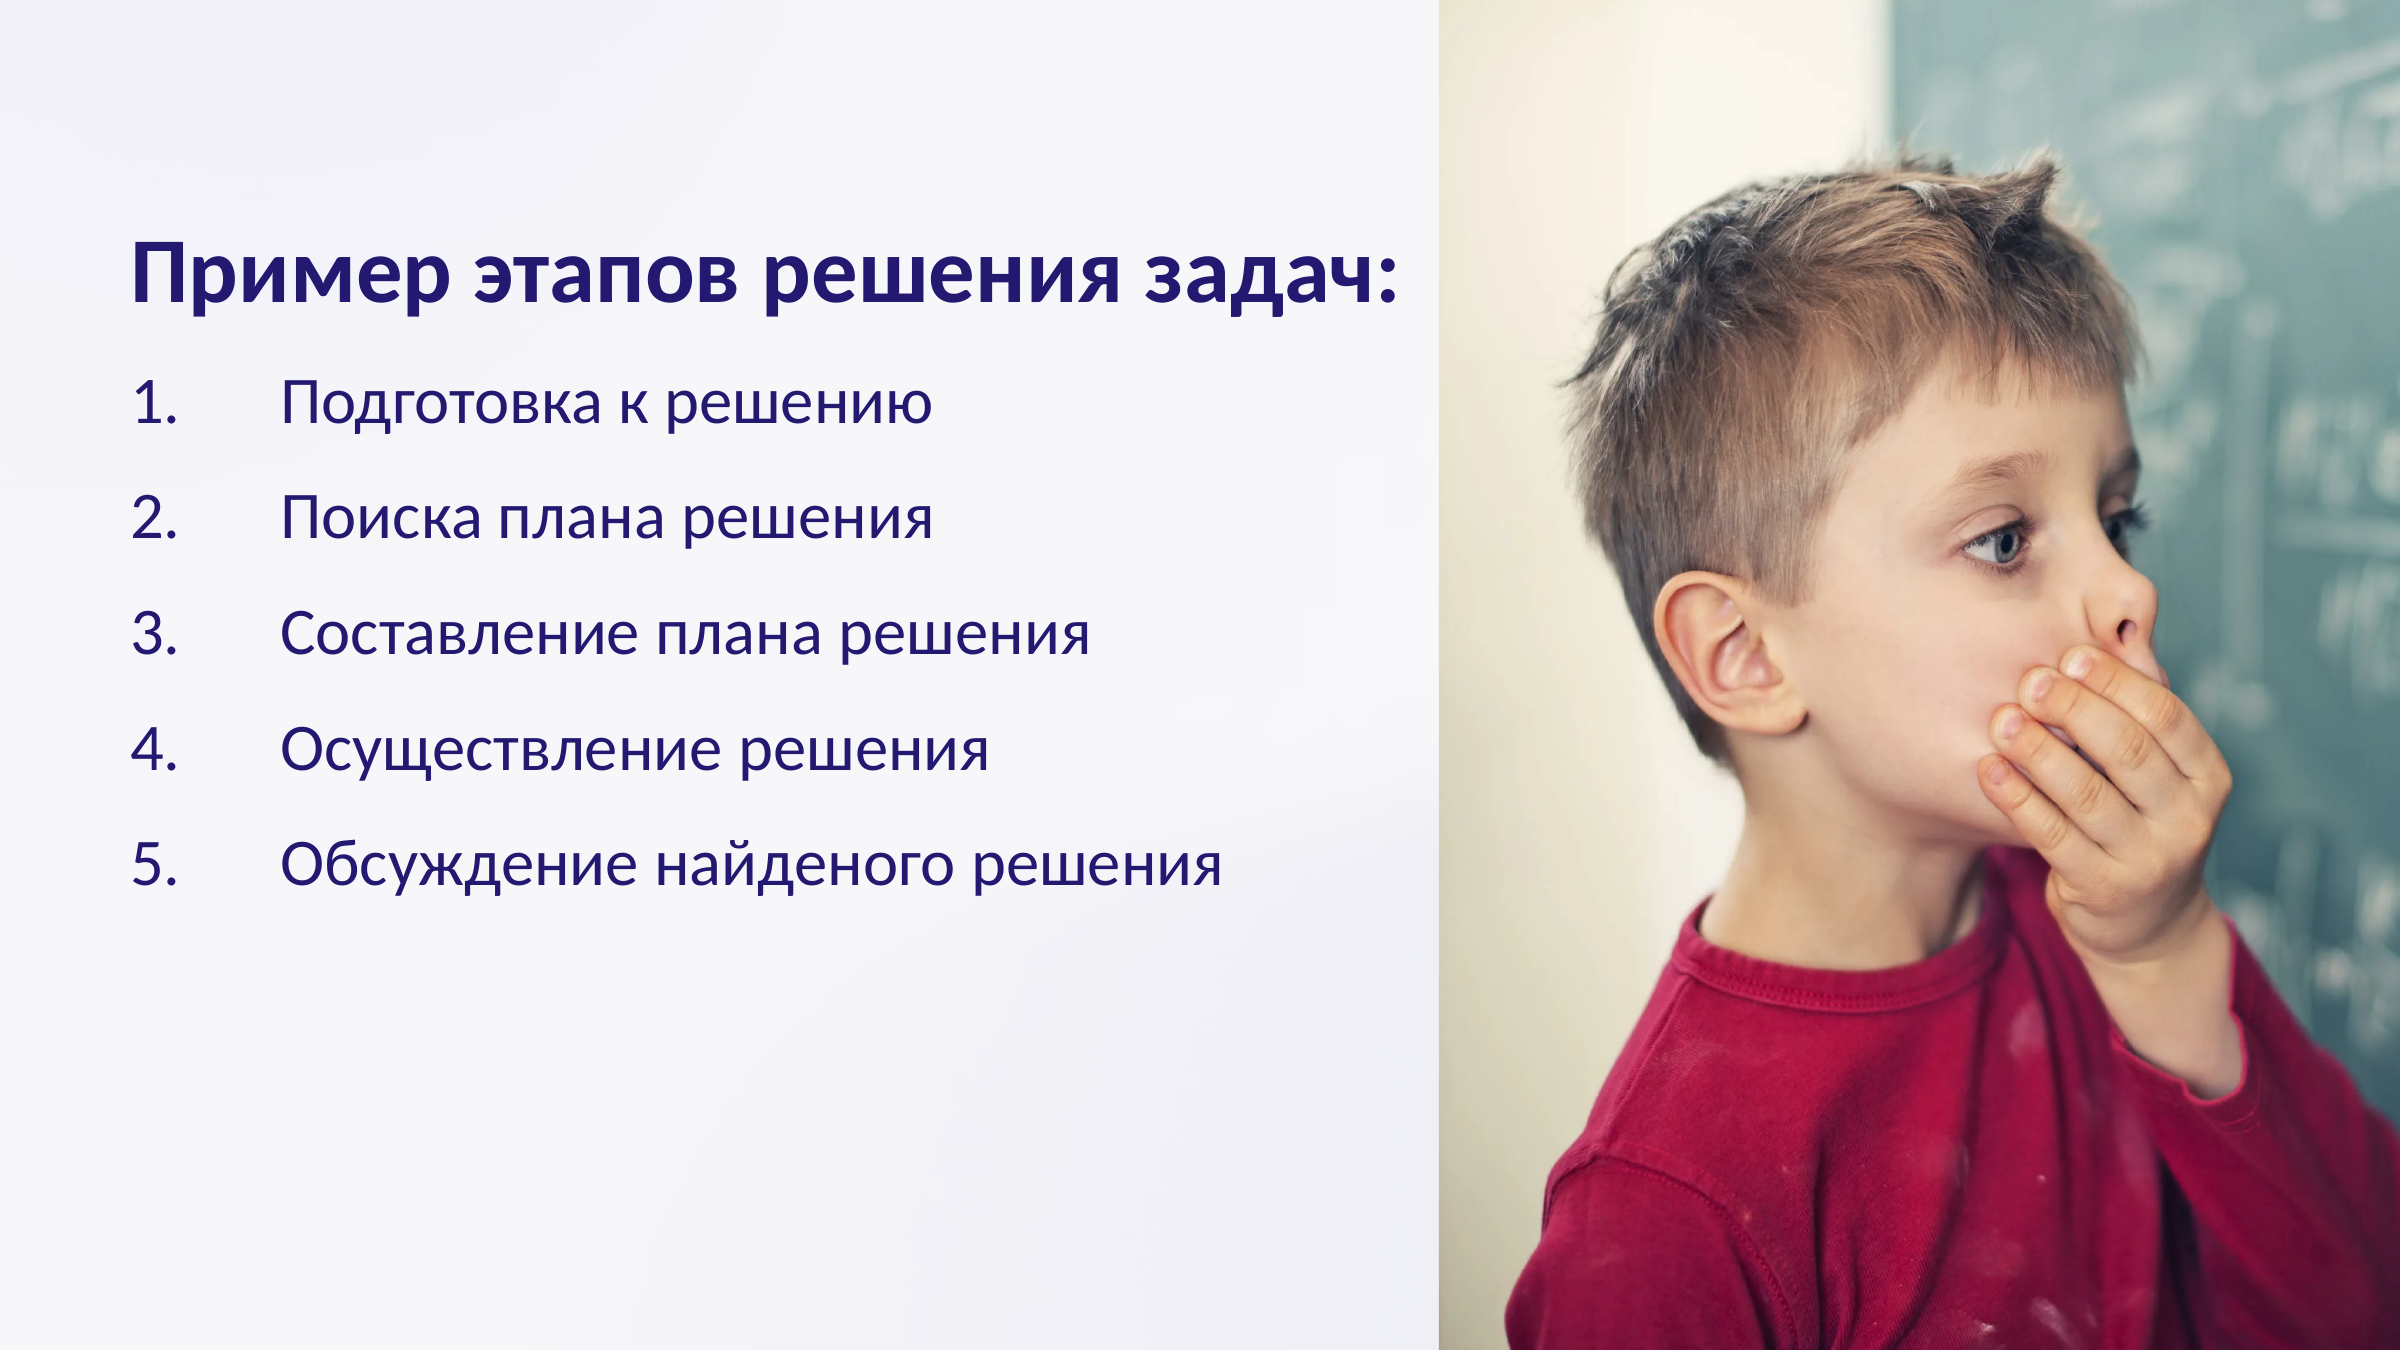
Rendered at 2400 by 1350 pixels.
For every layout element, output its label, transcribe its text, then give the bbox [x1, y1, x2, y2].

text_box Пример этапов решения задач: Подготовка к решению Поиска плана решения Составление плана решения Осуществление решения Обсуждение найденого решения [130, 205, 1163, 322]
picture [1438, 0, 2400, 1350]
